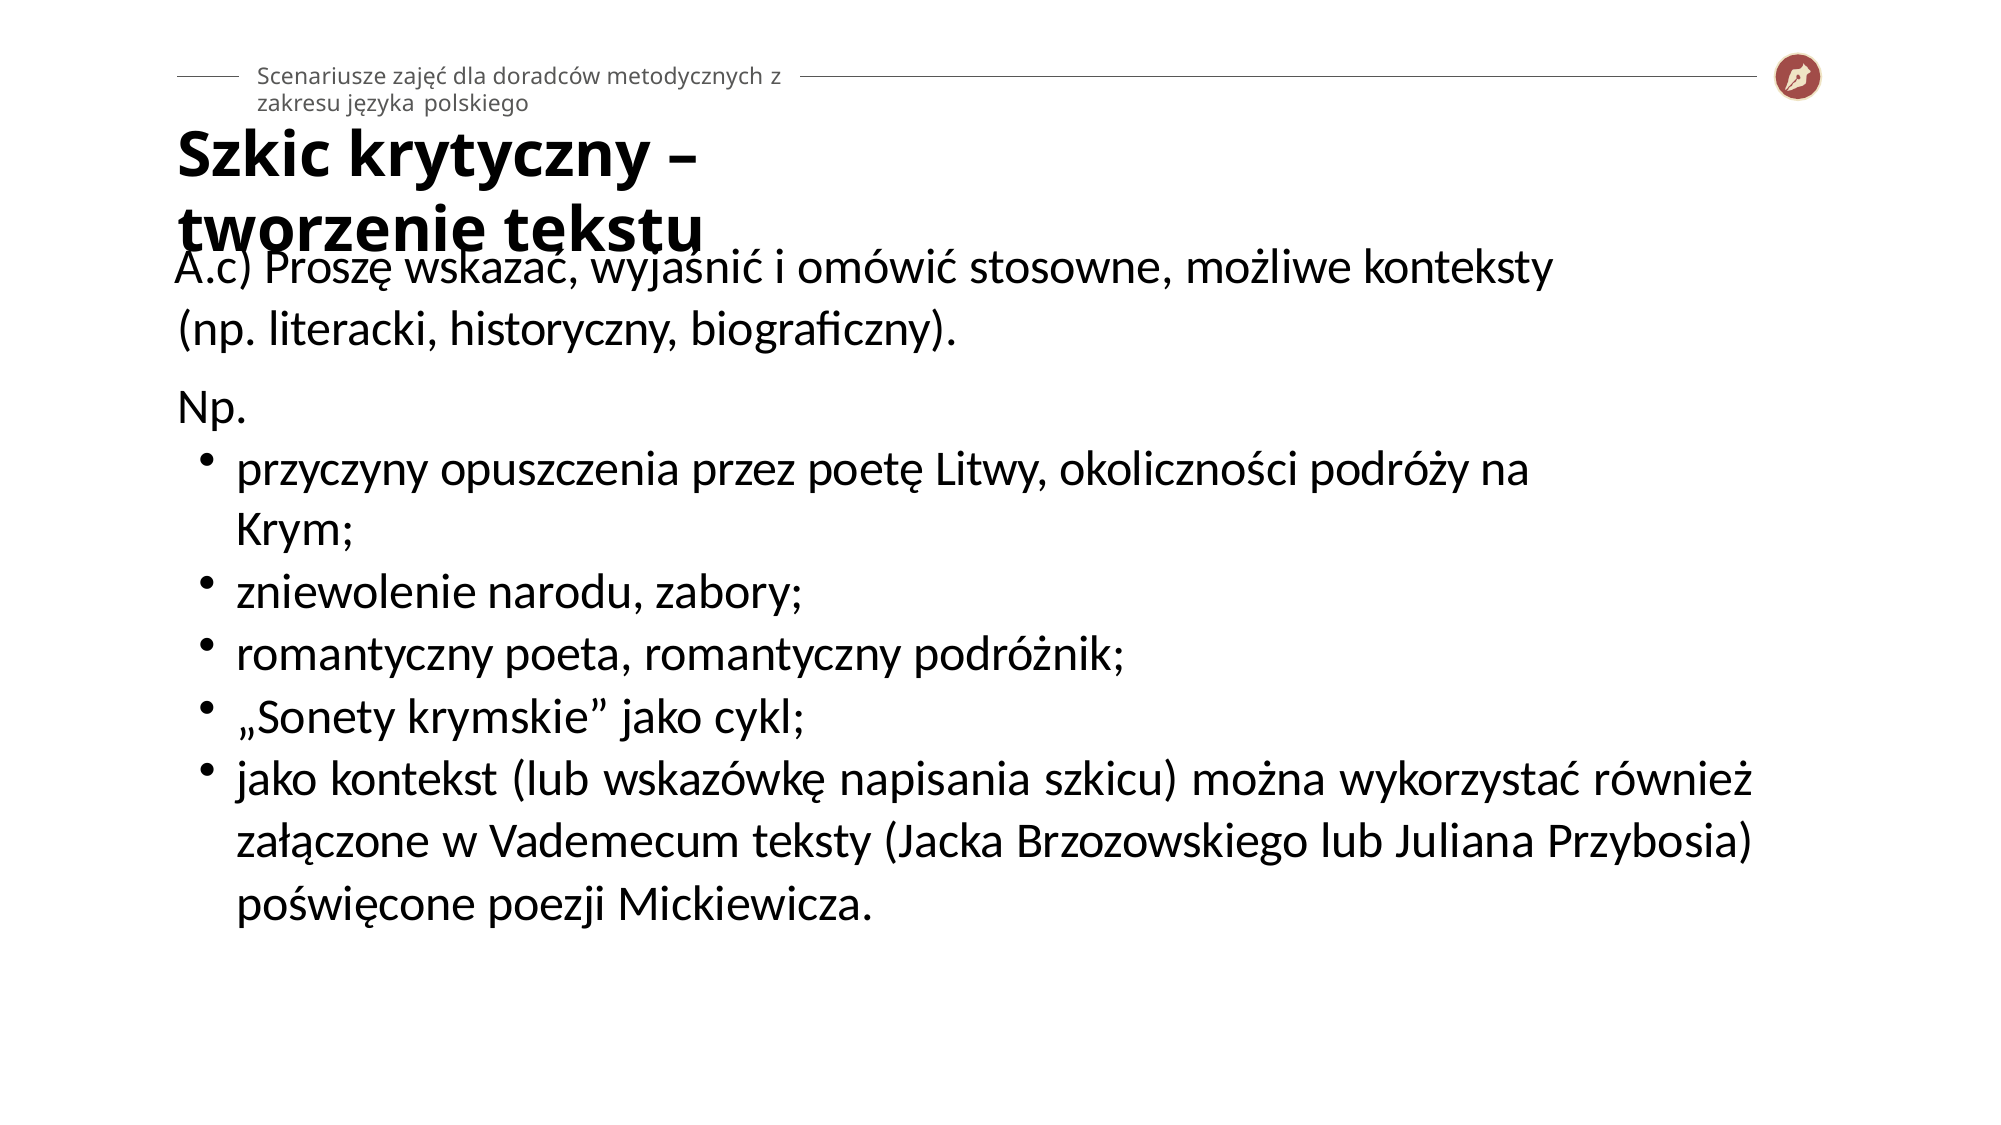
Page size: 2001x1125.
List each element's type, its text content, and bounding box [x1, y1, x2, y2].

text_box Scenariusze zajęć dla doradców metodycznych z zakresu języka polskiego [255, 59, 786, 112]
text_box c) Proszę wskazać, wyjaśnić i omówić stosowne, możliwe konteksty (np. literacki, historyczny, biograficzny). Np. przyczyny opuszczenia przez poetę Litwy, okoliczności podróży na Krym; zniewolenie narodu, zabory; romantyczny poeta, romantyczny podróżnik; „Sonety krymskie” jako cykl; jako kontekst (lub wskazówkę napisania szkicu) można wykorzystać również załączone w Vademecum teksty (Jacka Brzozowskiego lub Juliana Przybosia) poświęcone poezji Mickiewicza. [175, 228, 1767, 931]
title Szkic krytyczny – tworzenie tekstu [175, 112, 923, 228]
picture [1785, 63, 1811, 91]
